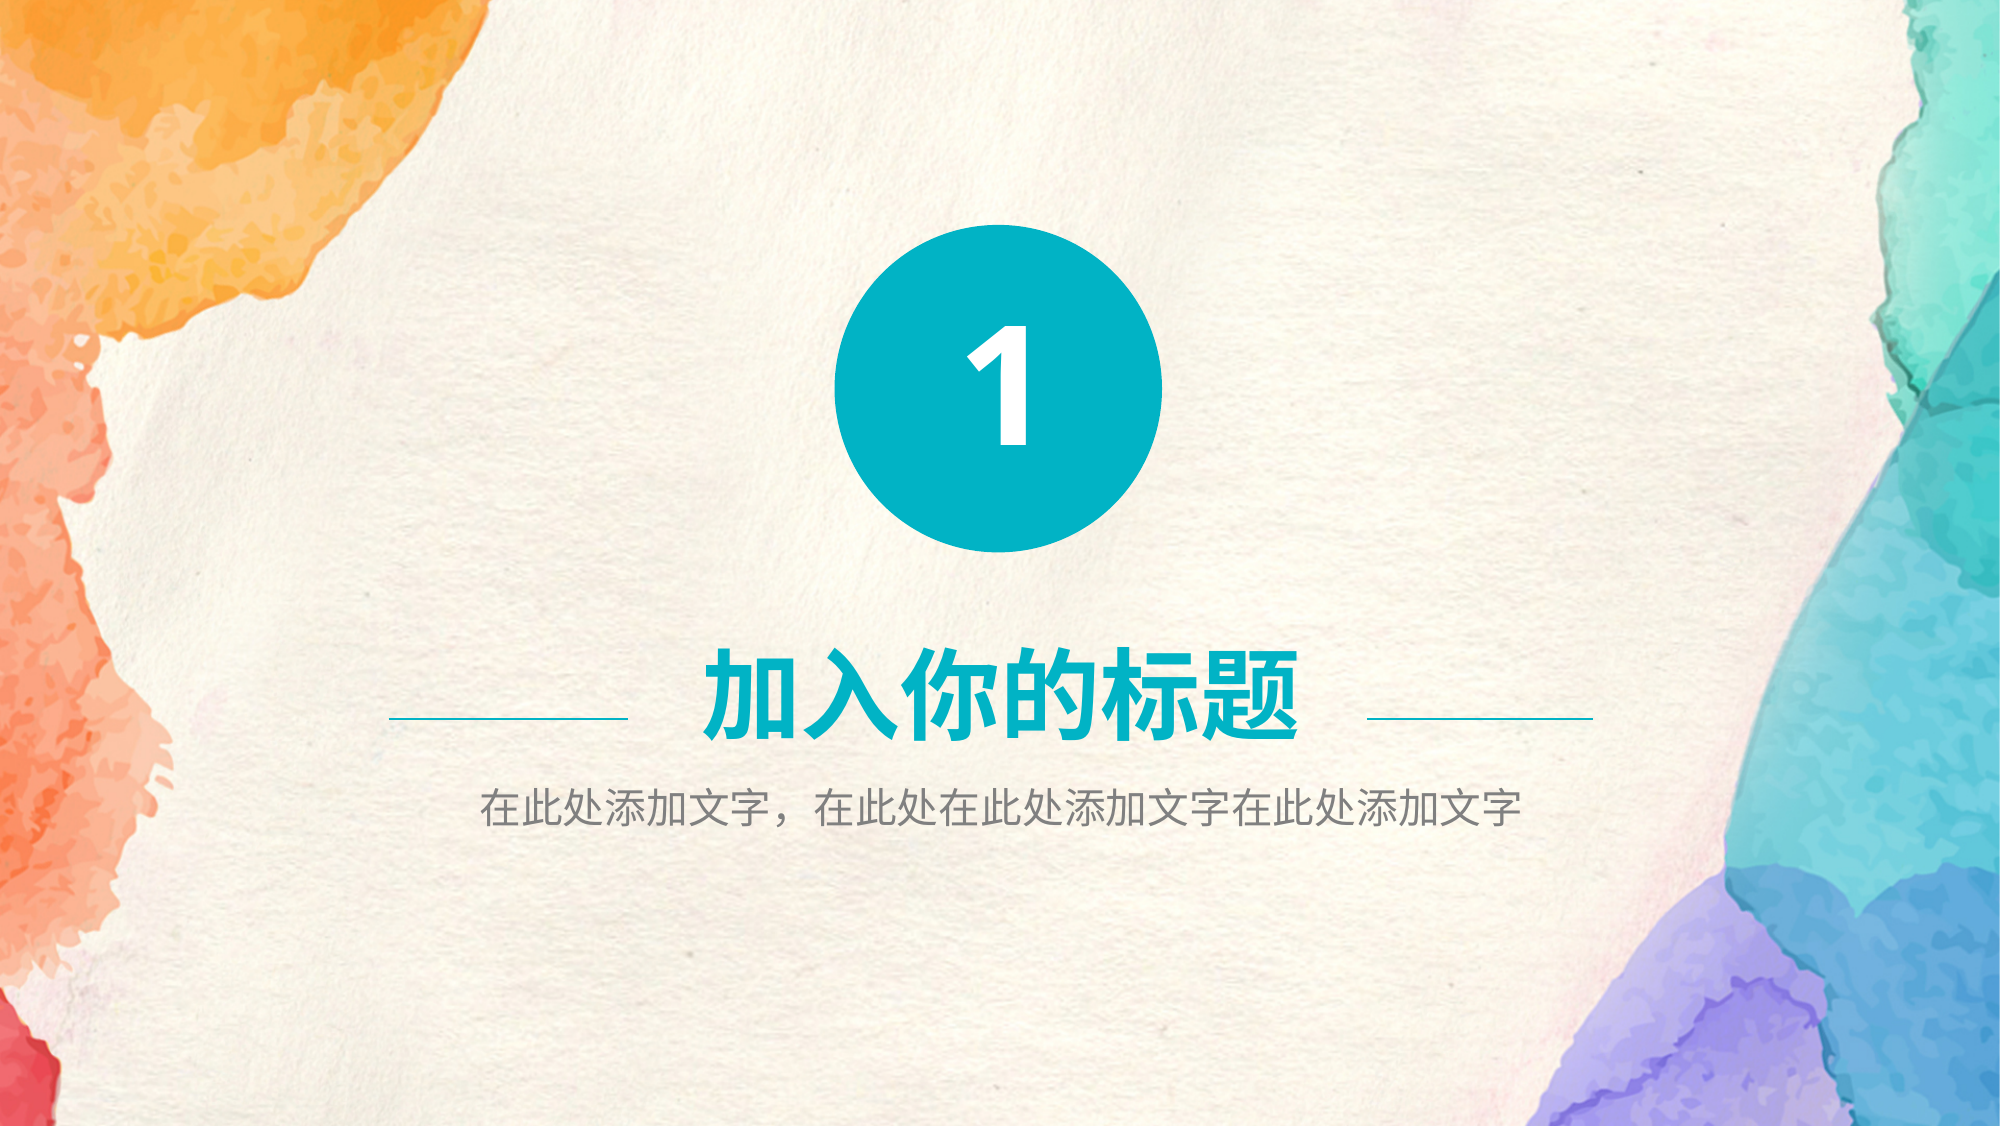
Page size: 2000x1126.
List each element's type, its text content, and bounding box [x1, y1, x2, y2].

picture [0, 0, 2000, 1126]
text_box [834, 224, 1163, 553]
text_box 加入你的标题 [579, 625, 1423, 760]
text_box 在此处添加文字，在此处在此处添加文字在此处添加文字 [216, 774, 1787, 840]
